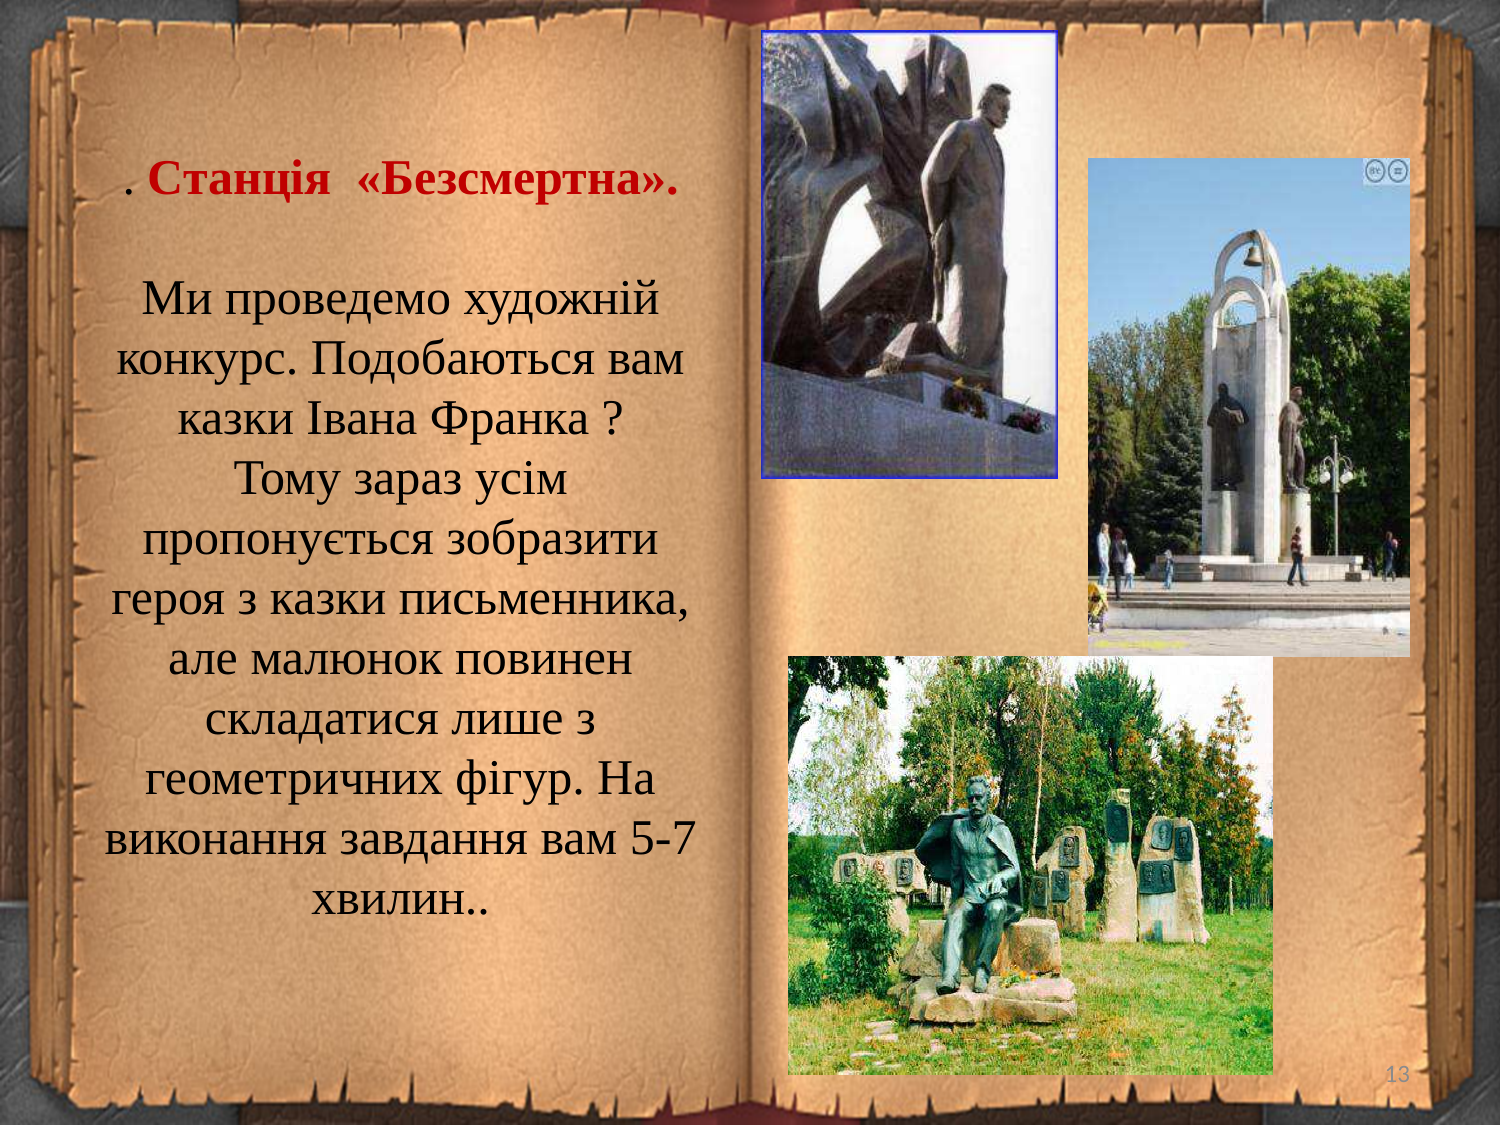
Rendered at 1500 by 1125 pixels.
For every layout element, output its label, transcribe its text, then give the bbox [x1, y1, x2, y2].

slide_number 13 [1074, 1042, 1425, 1103]
title . Станція «Безсмертна». Ми проведемо художній конкурс. Подобаються вам казки Івана Франка ? Тому зараз усім пропонується зобразити героя з казки письменника, але малюнок повинен складатися лише з геометричних фігур. На виконання завдання вам 5-7 хвилин.. [75, 45, 727, 1024]
picture [0, 0, 1500, 1125]
